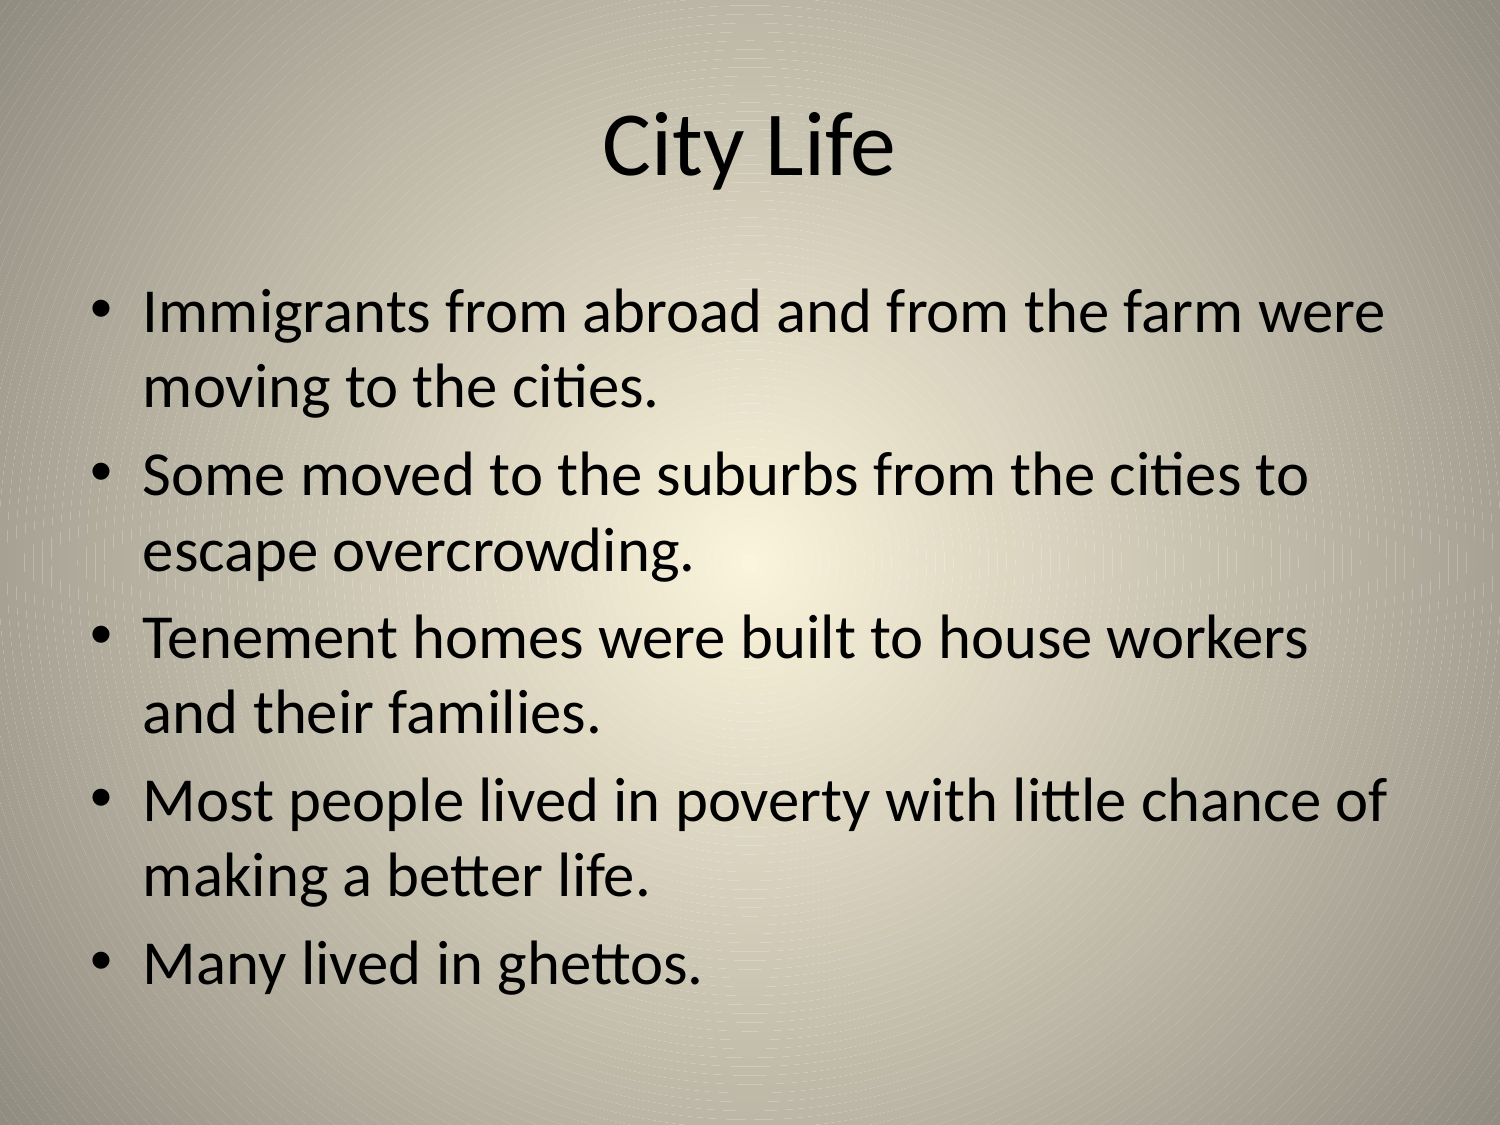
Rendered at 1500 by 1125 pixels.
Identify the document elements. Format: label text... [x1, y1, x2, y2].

title City Life [75, 45, 1425, 233]
list Immigrants from abroad and from the farm were moving to the cities. Some moved to the suburbs from the cities to escape overcrowding. Tenement homes were built to house workers and their families. Most people lived in poverty with little chance of making a better life. Many lived in ghettos. [75, 262, 1425, 1005]
